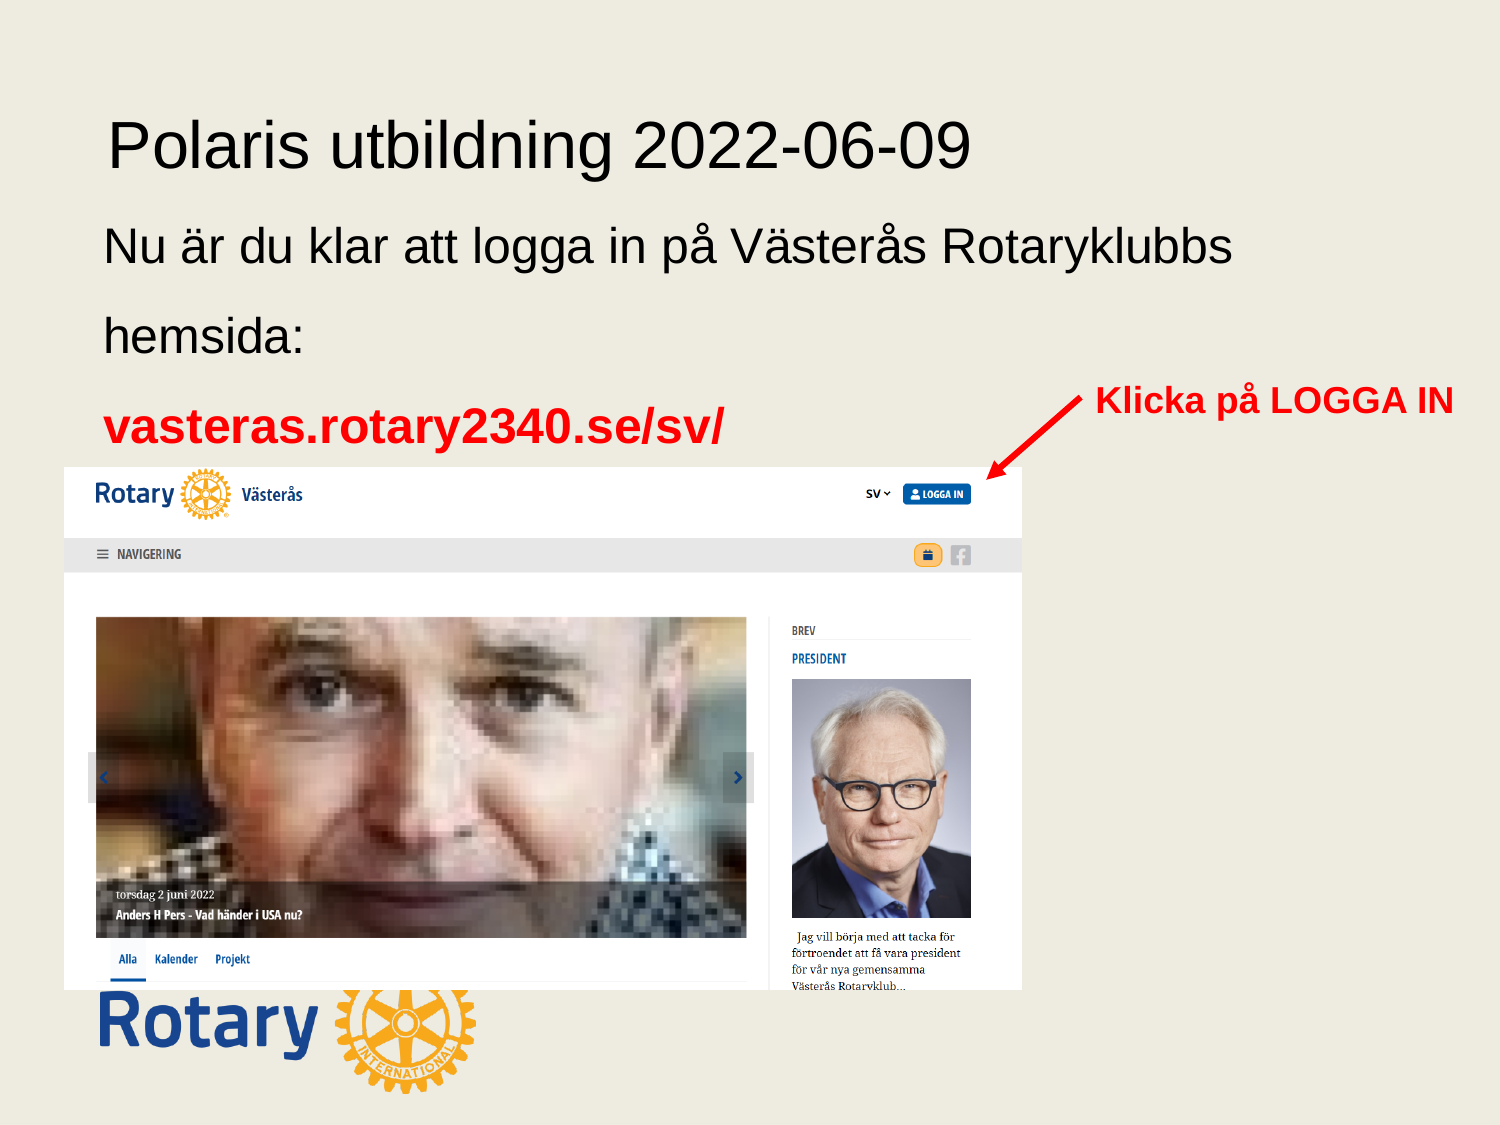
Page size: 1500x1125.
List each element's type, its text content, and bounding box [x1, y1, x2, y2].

text_box Polaris utbildning 2022-06-09 [92, 54, 989, 175]
picture [64, 467, 1022, 1094]
text_box Nu är du klar att logga in på Västerås Rotaryklubbs hemsida: vasteras.rotary2340.se/sv/ [88, 175, 1400, 461]
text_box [985, 396, 1081, 480]
text_box Klicka på LOGGA IN [1080, 368, 1500, 428]
